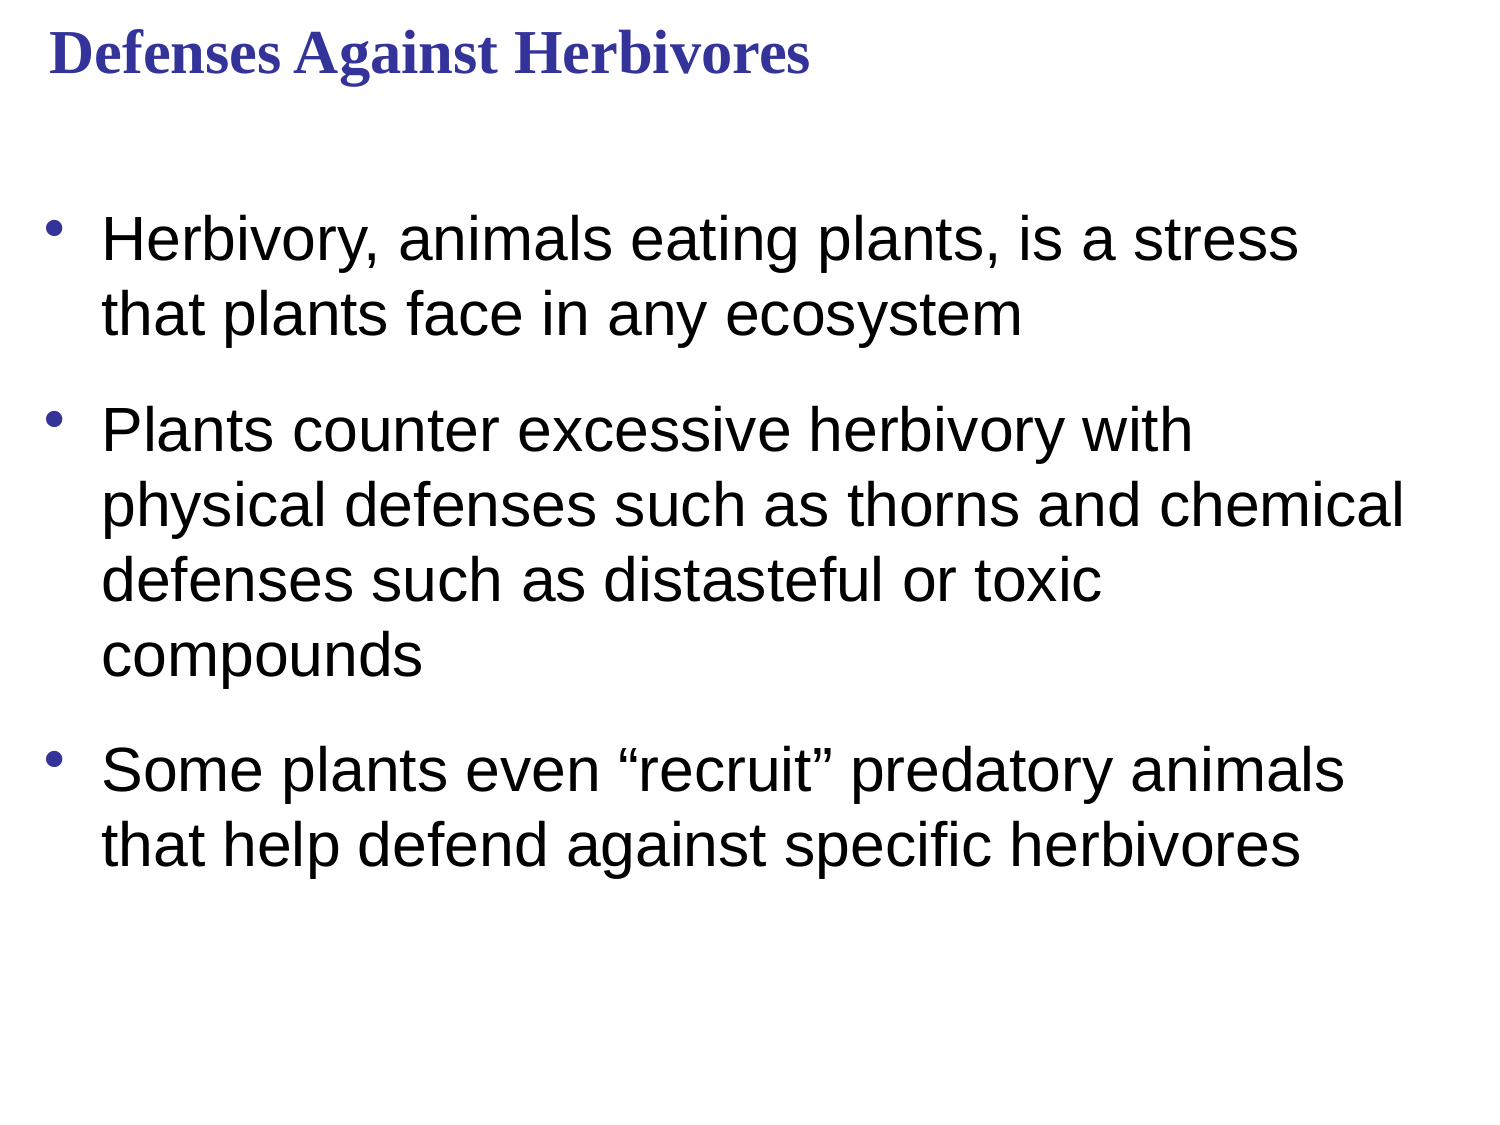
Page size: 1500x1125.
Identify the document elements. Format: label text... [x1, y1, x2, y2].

title Defenses Against Herbivores [24, 12, 1425, 96]
list Herbivory, animals eating plants, is a stress that plants face in any ecosystem Plants counter excessive herbivory with physical defenses such as thorns and chemical defenses such as distasteful or toxic compounds Some plants even “recruit” predatory animals that help defend against specific herbivores [28, 190, 1429, 1028]
